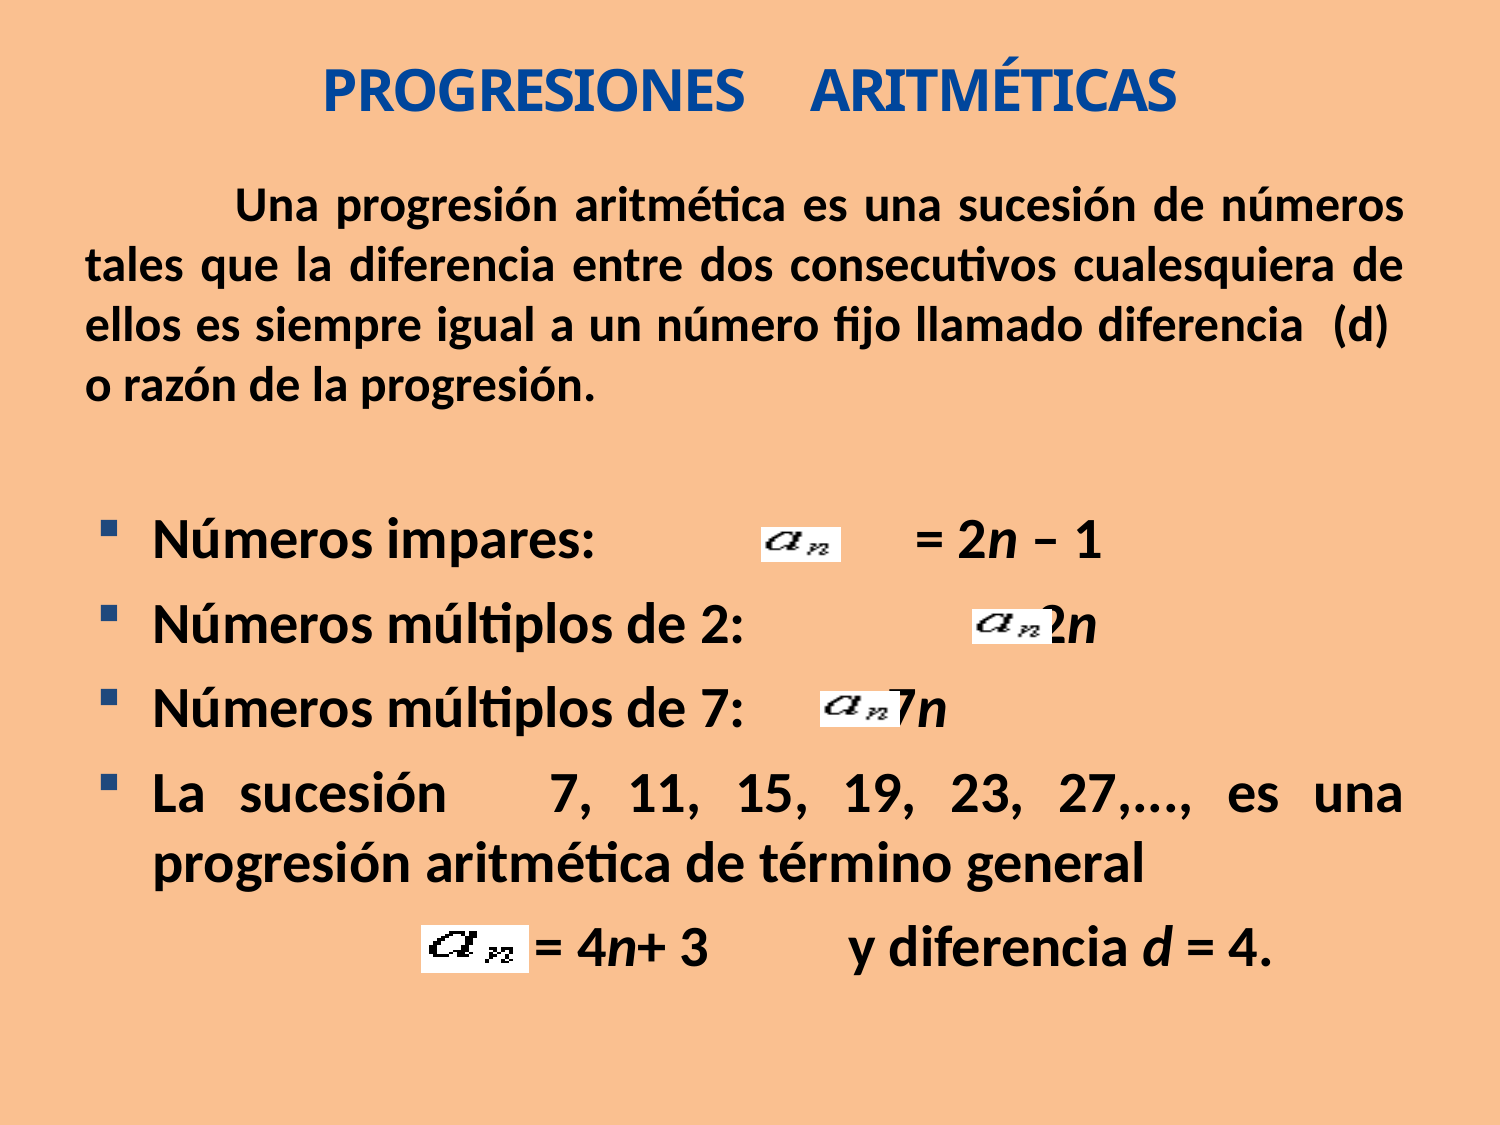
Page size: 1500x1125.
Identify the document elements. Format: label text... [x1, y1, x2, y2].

text_box PROGRESIONES ARITMÉTICAS [74, 45, 1425, 129]
picture [761, 527, 841, 563]
text_box Una progresión aritmética es una sucesión de números tales que la diferencia entre dos consecutivos cualesquiera de ellos es siempre igual a un número fijo llamado diferencia (d) o razón de la progresión. Números impares: = 2n – 1 Números múltiplos de 2: = 2n Números múltiplos de 7: = 7n La sucesión 7, 11, 15, 19, 23, 27,..., es una progresión aritmética de término general = 4n+ 3 y diferencia d = 4. [70, 164, 1421, 1068]
picture [820, 691, 900, 727]
picture [972, 609, 1052, 644]
picture [421, 925, 529, 973]
